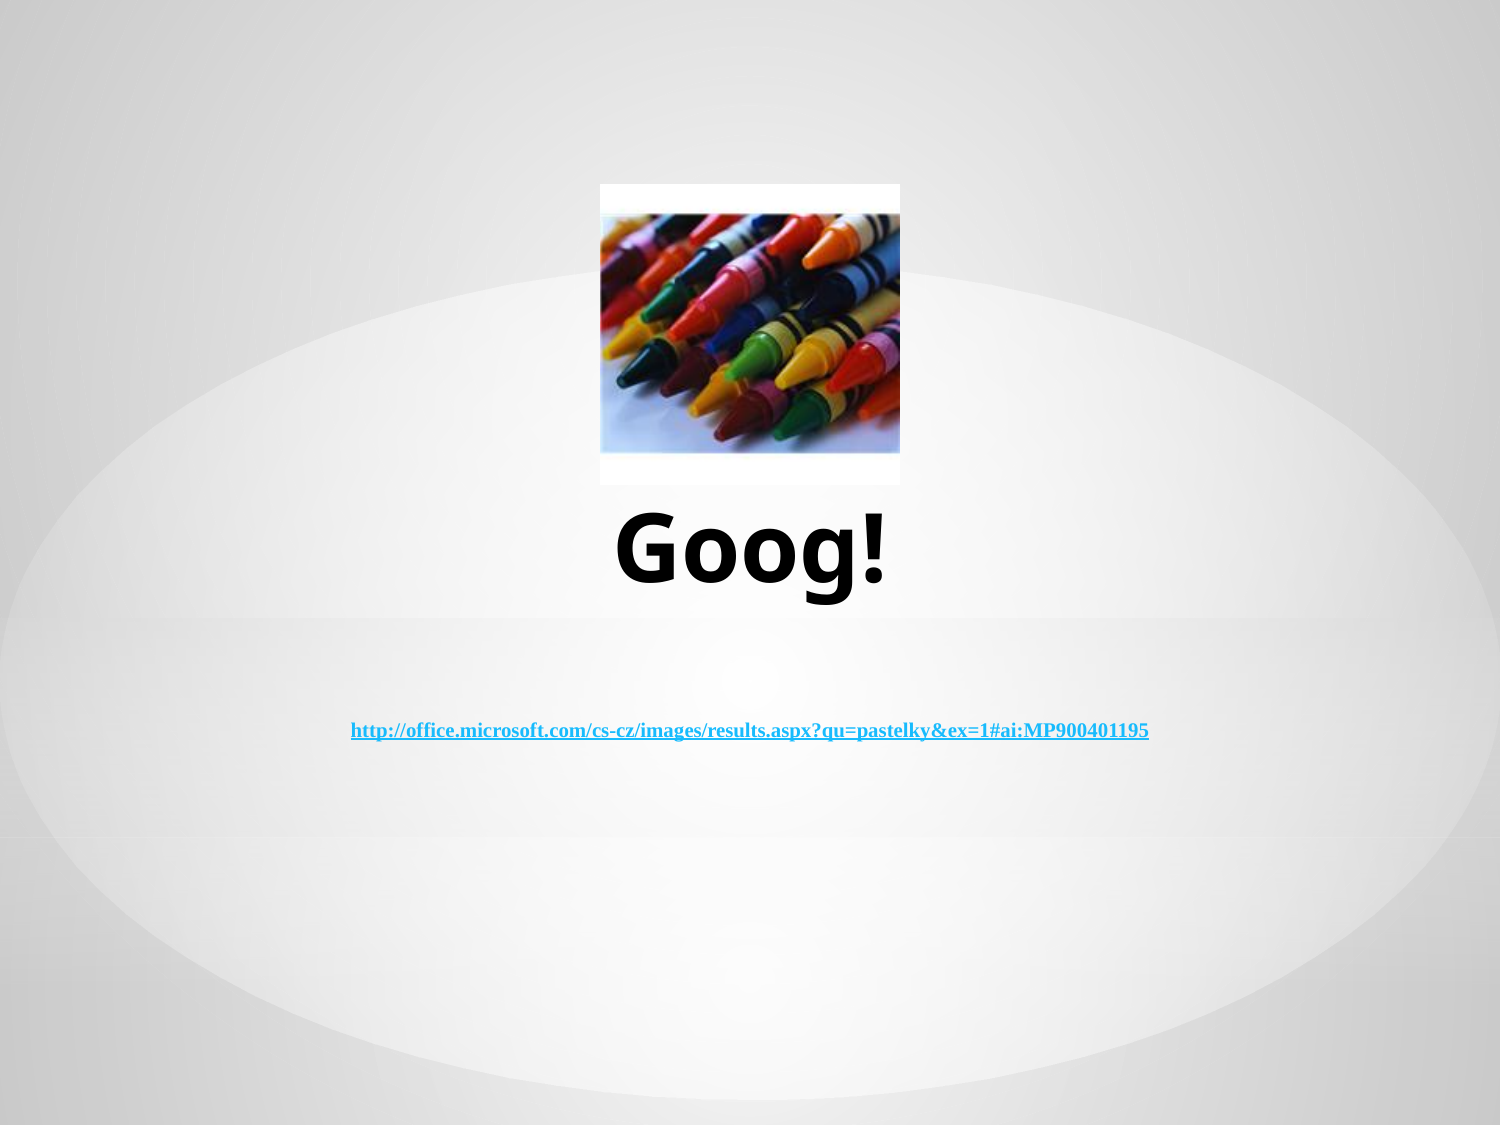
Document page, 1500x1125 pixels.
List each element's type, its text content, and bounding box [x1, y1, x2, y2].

picture [599, 184, 901, 485]
title Goog! http://office.microsoft.com/cs-cz/images/results.aspx?qu=pastelky&ex=1#ai:MP900401195 [297, 478, 1203, 621]
